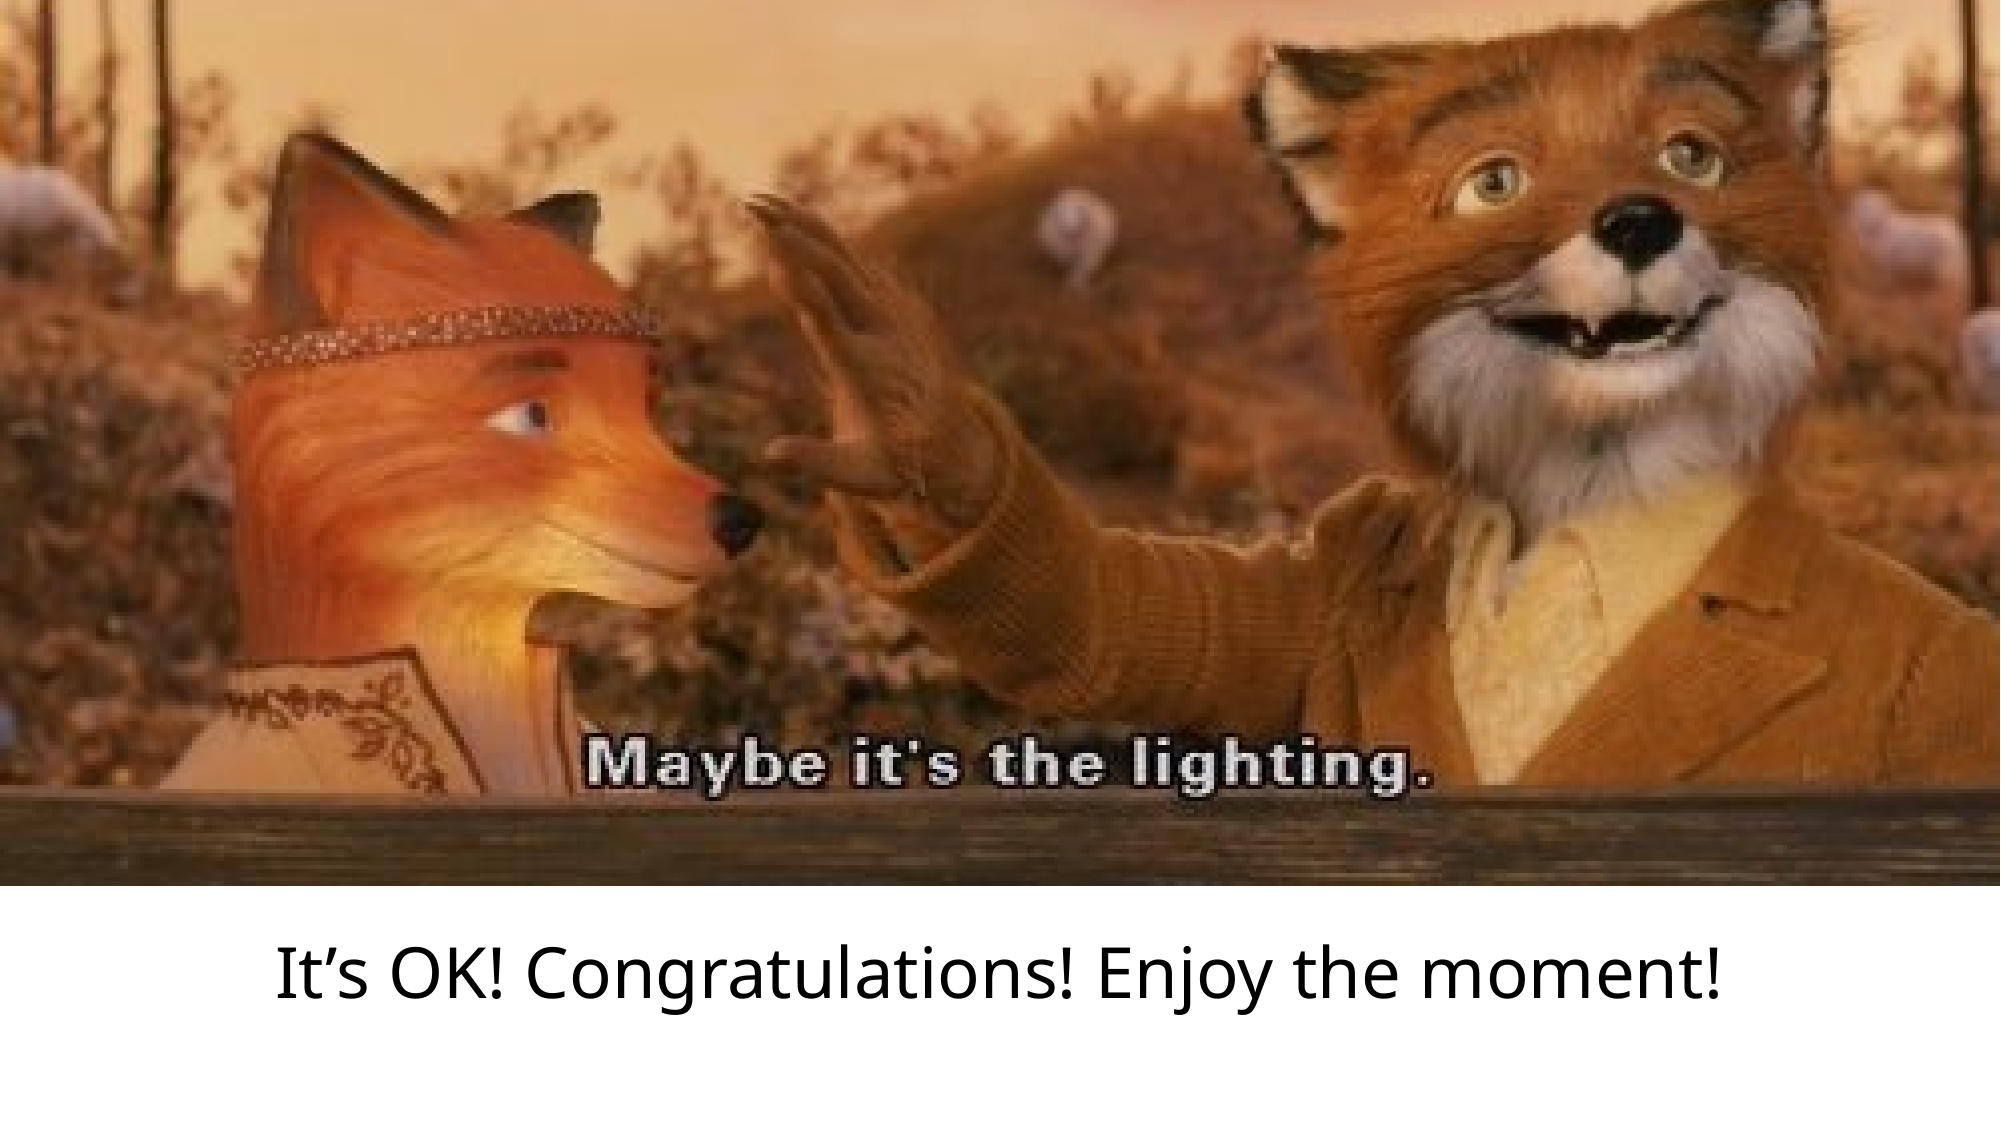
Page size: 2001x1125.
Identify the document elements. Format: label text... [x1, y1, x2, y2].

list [0, 0, 2000, 886]
title It’s OK! Congratulations! Enjoy the moment! [137, 907, 1863, 1043]
